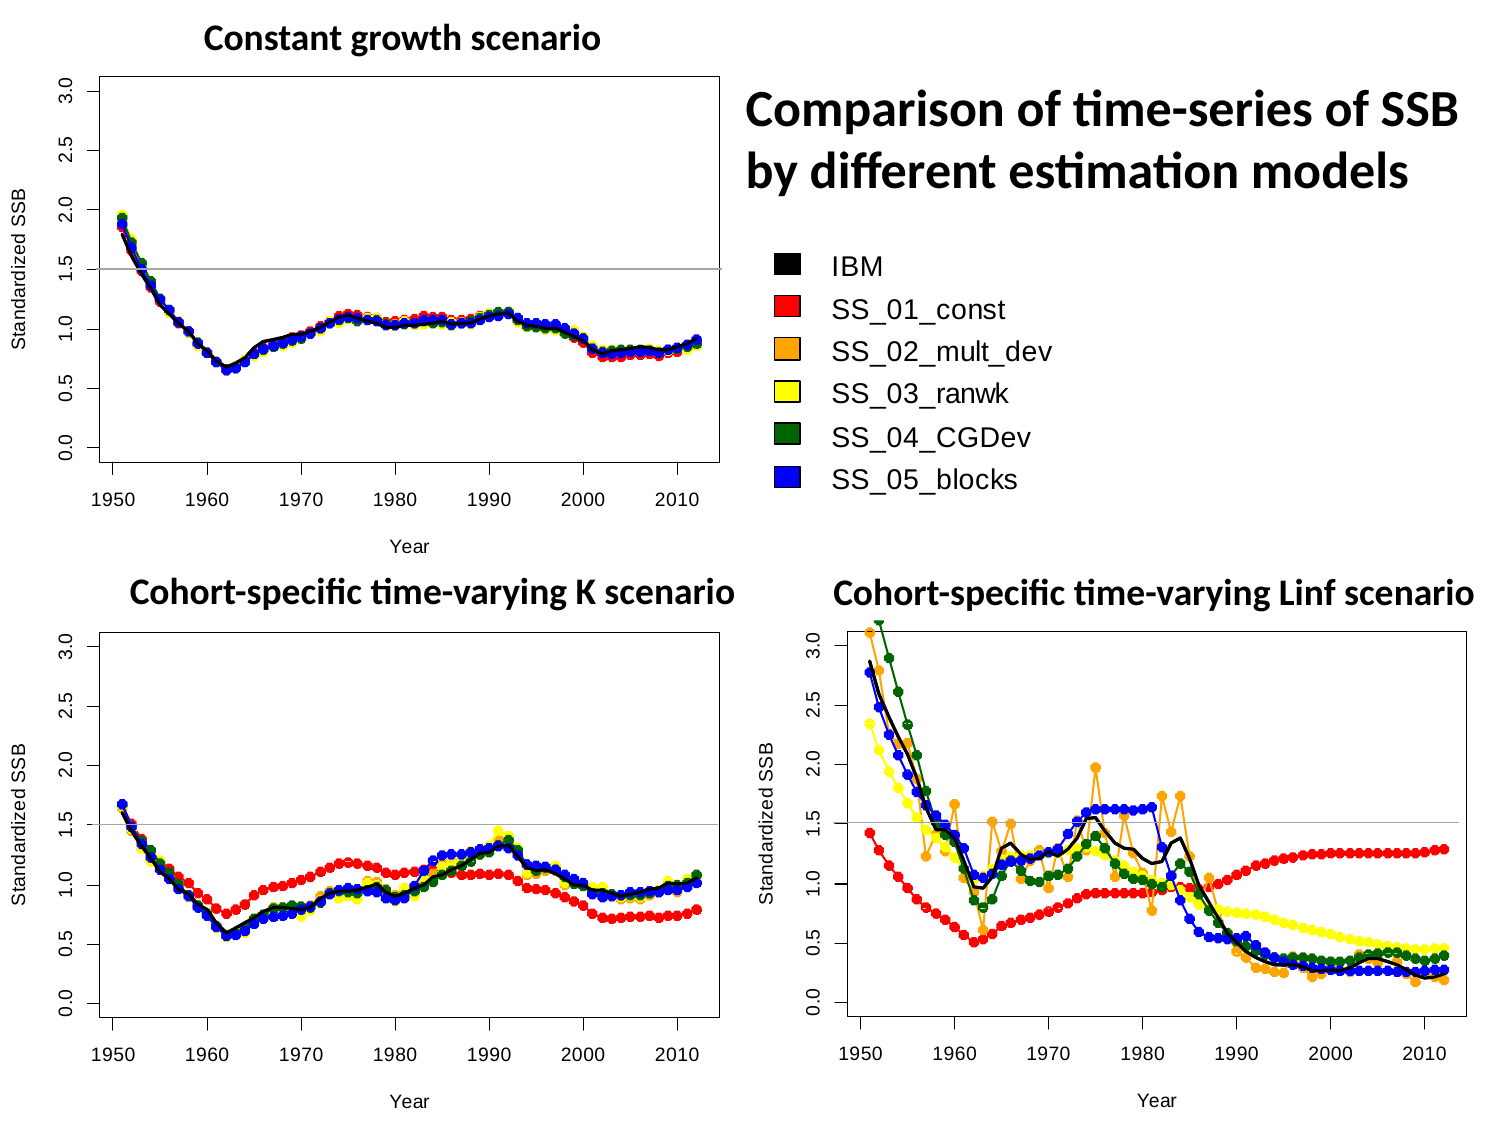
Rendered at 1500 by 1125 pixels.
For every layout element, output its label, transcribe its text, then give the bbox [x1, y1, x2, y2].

picture [3, 0, 1500, 1125]
text_box Comparison of time-series of SSB by different estimation models [774, 66, 1487, 207]
